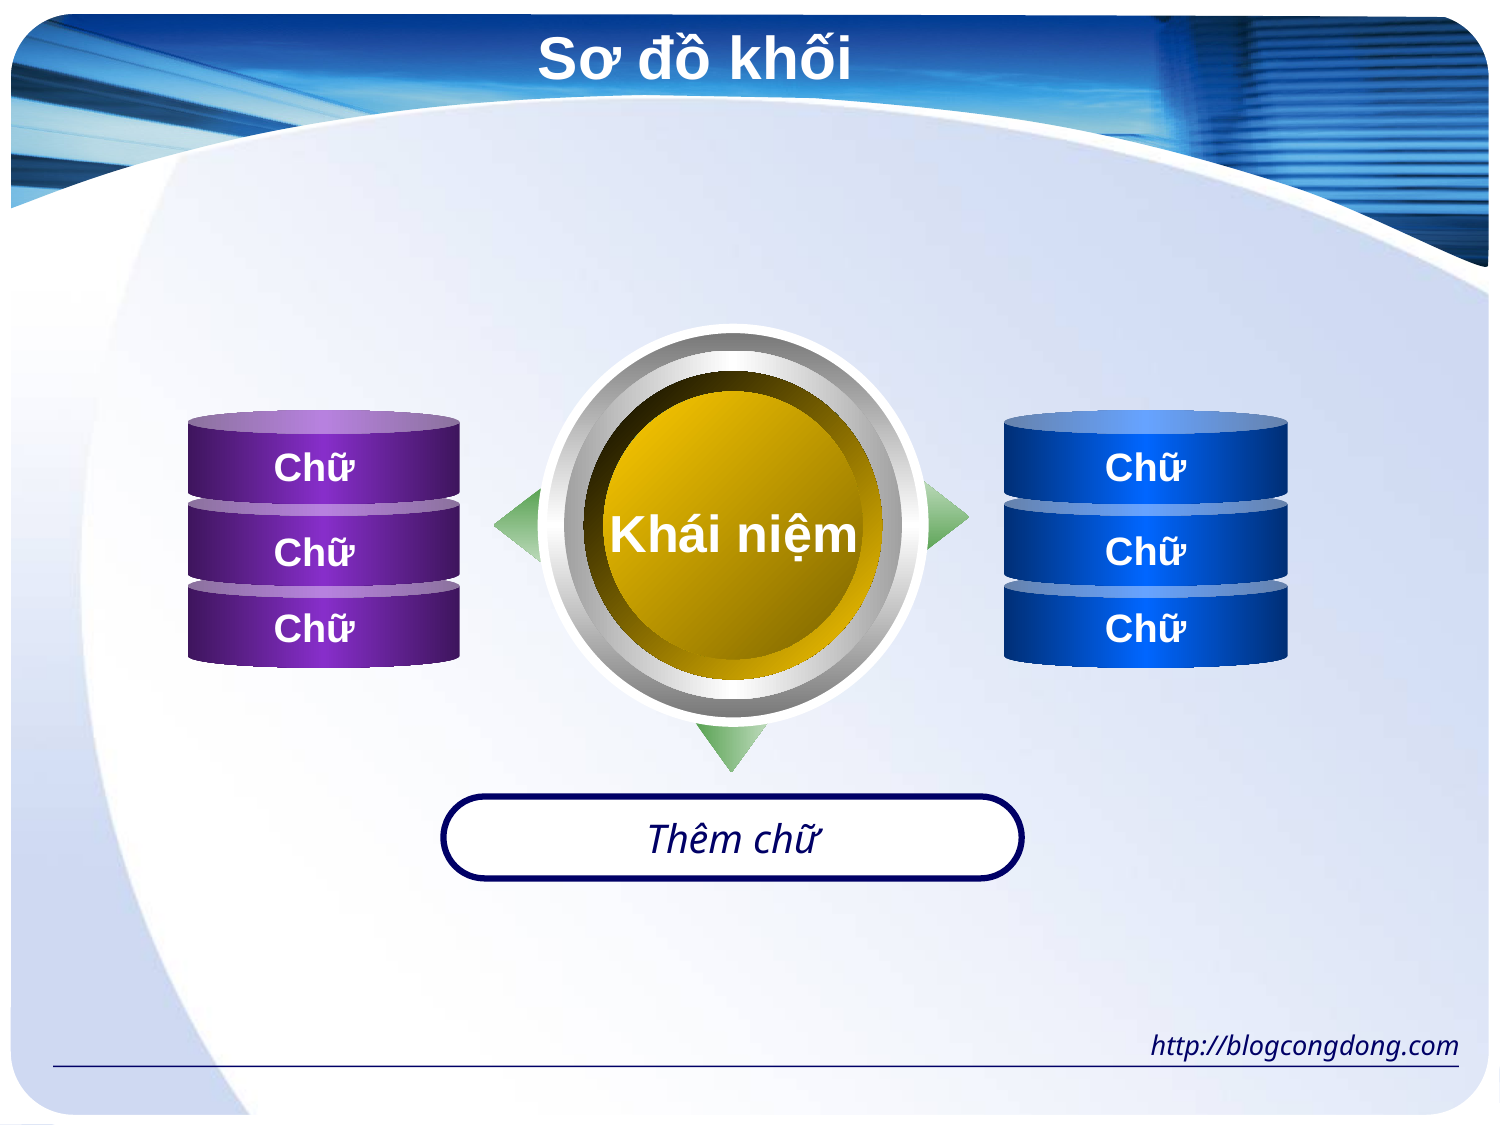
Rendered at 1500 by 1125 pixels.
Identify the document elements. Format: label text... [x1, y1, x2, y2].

picture [11, 14, 1488, 1114]
footer http://blogcongdong.com [999, 1020, 1476, 1073]
title Sơ đồ khối [89, 8, 1302, 102]
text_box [187, 328, 1288, 879]
